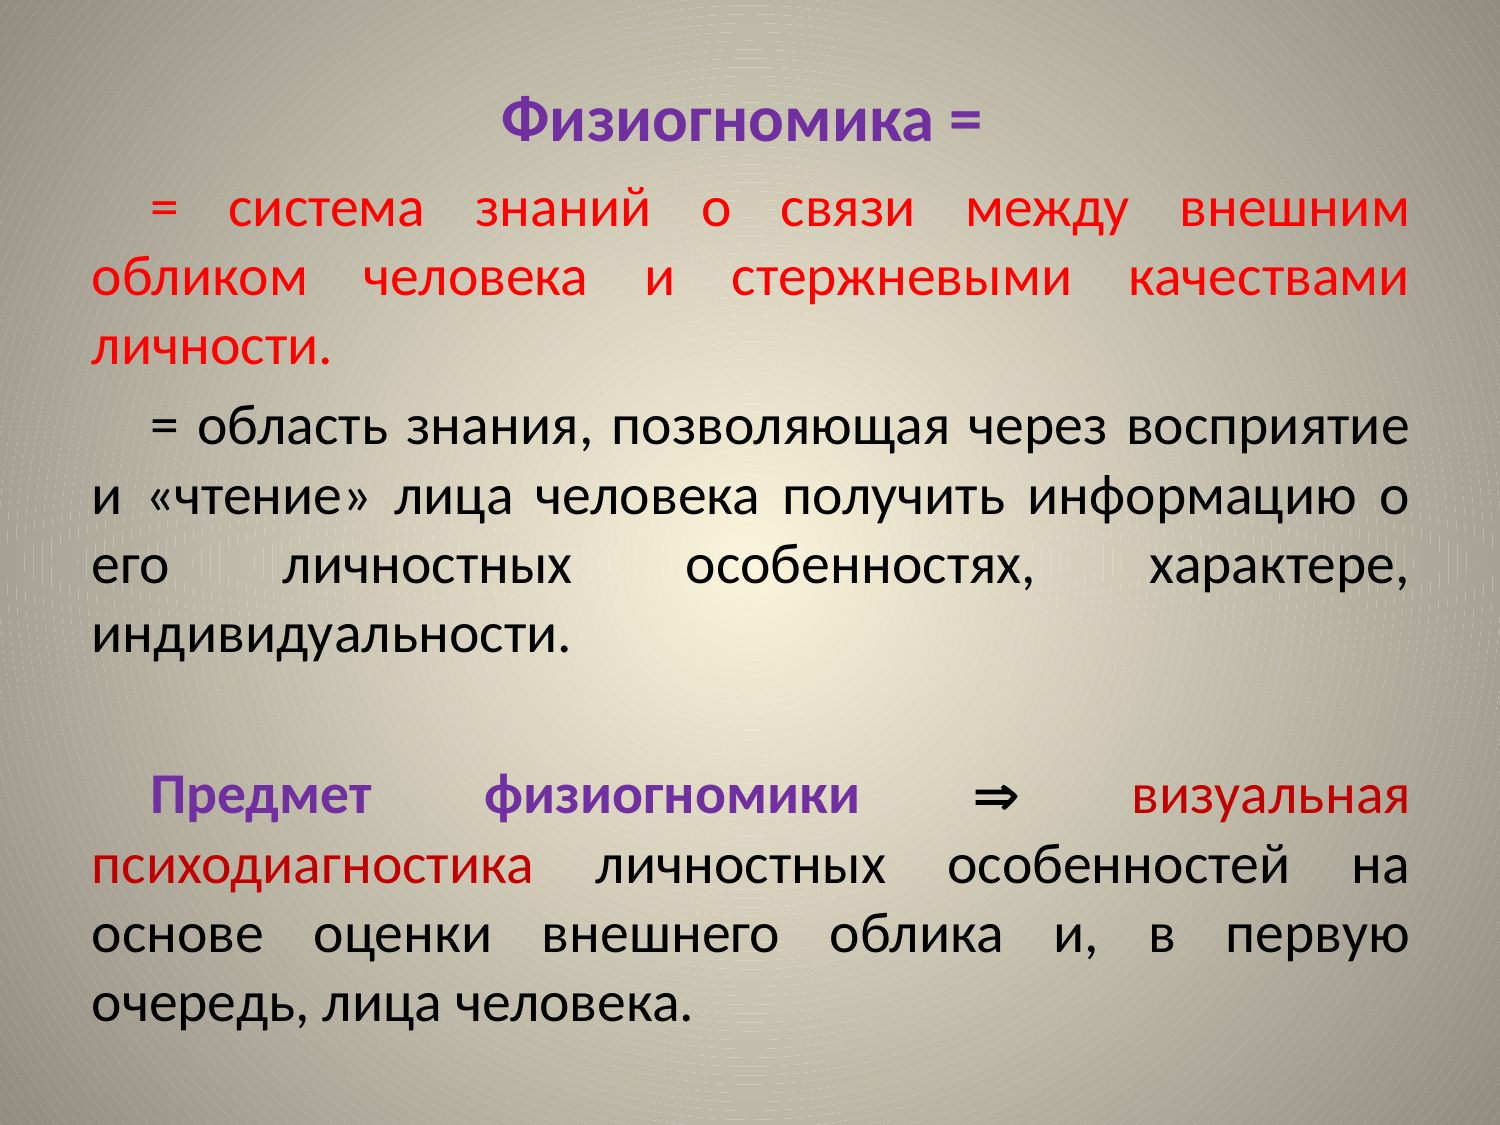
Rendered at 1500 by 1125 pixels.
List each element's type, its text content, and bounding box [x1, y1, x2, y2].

title Физиогномика = [75, 45, 1425, 185]
list = система знаний о связи между внешним обликом человека и стержневыми качествами личности. = область знания, позволяющая через восприятие и «чтение» лица человека получить информацию о его личностных особенностях, характере, индивидуальности. Предмет физиогномики  визуальная психодиагностика личностных особенностей на основе оценки внешнего облика и, в первую очередь, лица человека. [76, 160, 1427, 1047]
